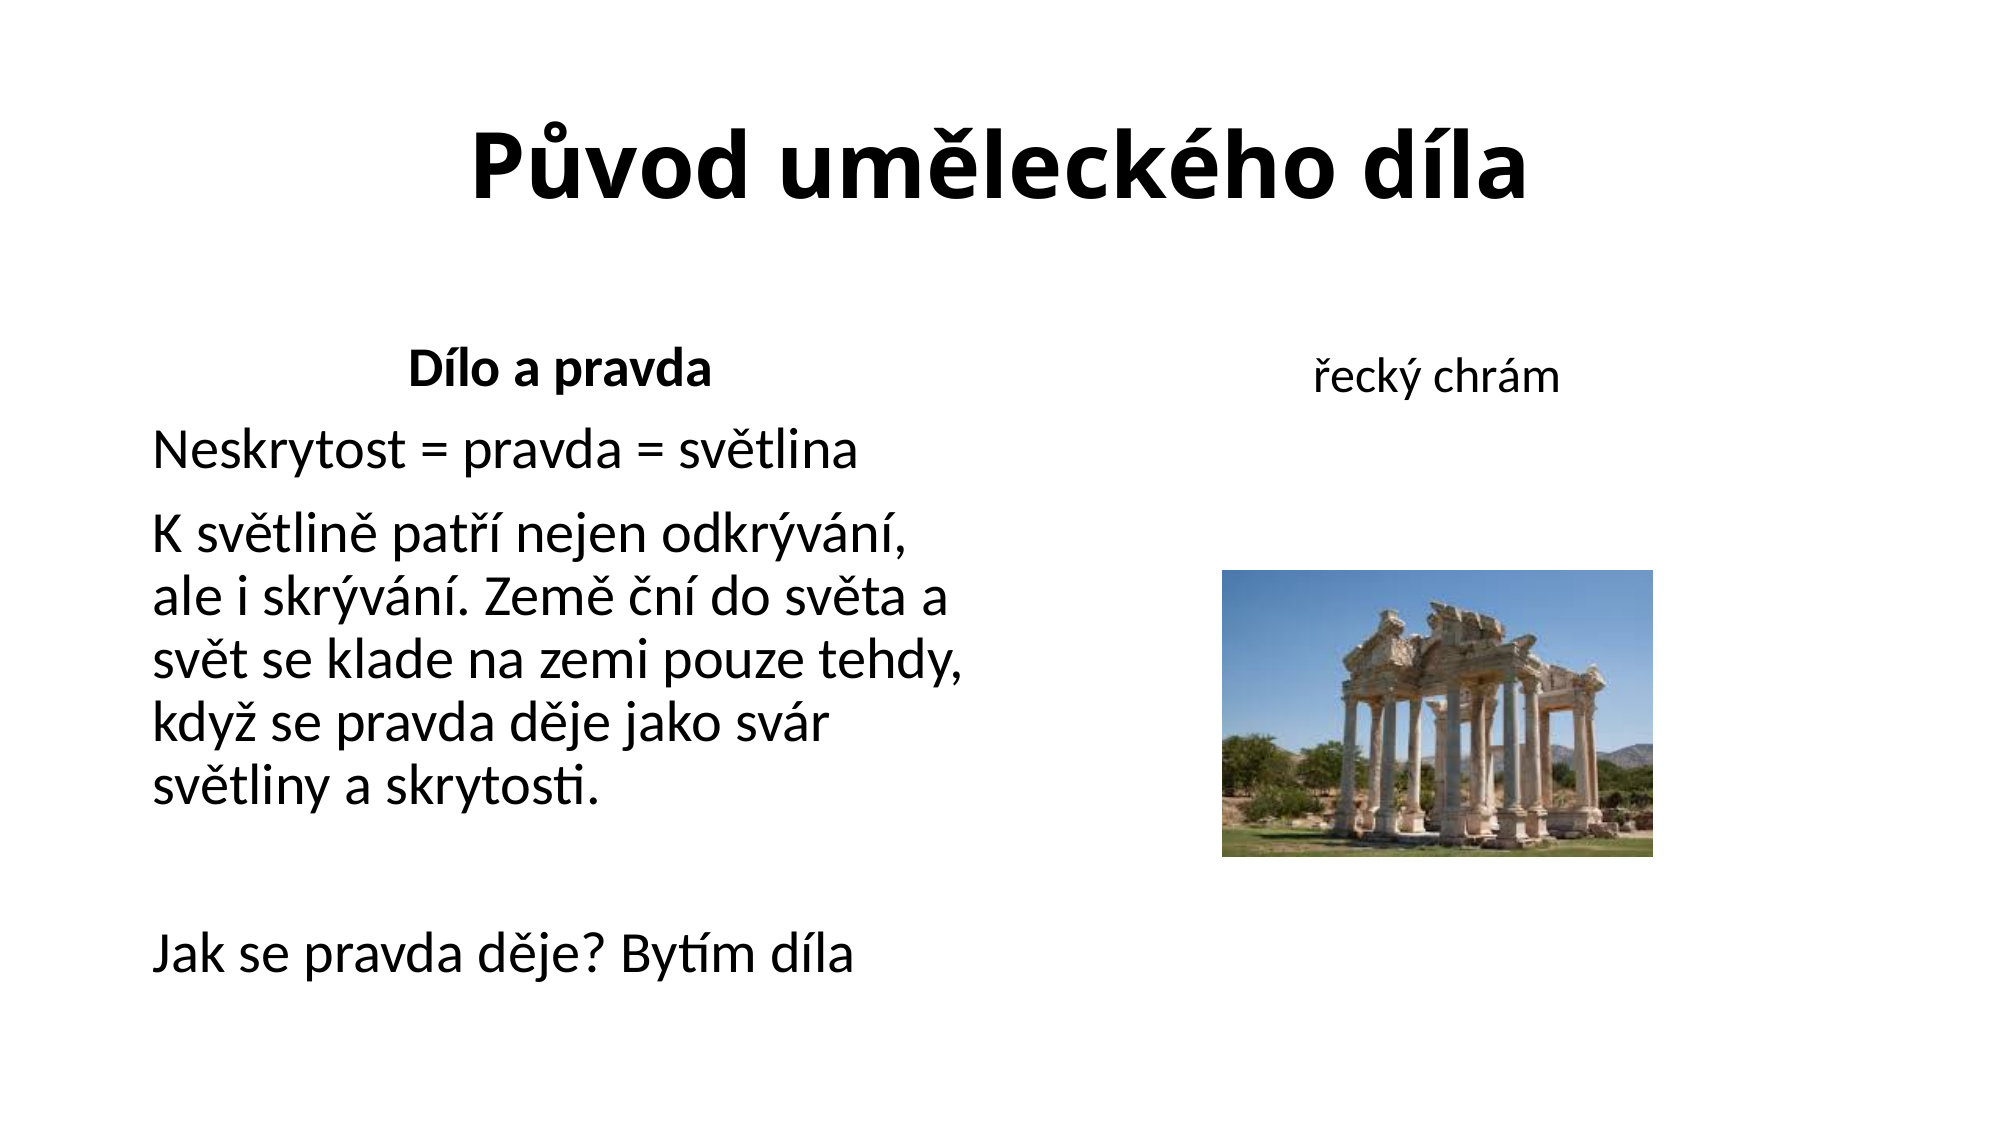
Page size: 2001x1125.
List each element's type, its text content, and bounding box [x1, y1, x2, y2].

list řecký chrám [1012, 275, 1863, 411]
list Dílo a pravda [137, 275, 984, 410]
list Neskrytost = pravda = světlina K světlině patří nejen odkrývání, ale i skrývání. Země ční do světa a svět se klade na zemi pouze tehdy, když se pravda děje jako svár světliny a skrytosti. Jak se pravda děje? Bytím díla [137, 410, 984, 1016]
title Původ uměleckého díla [137, 59, 1863, 278]
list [1222, 570, 1653, 857]
